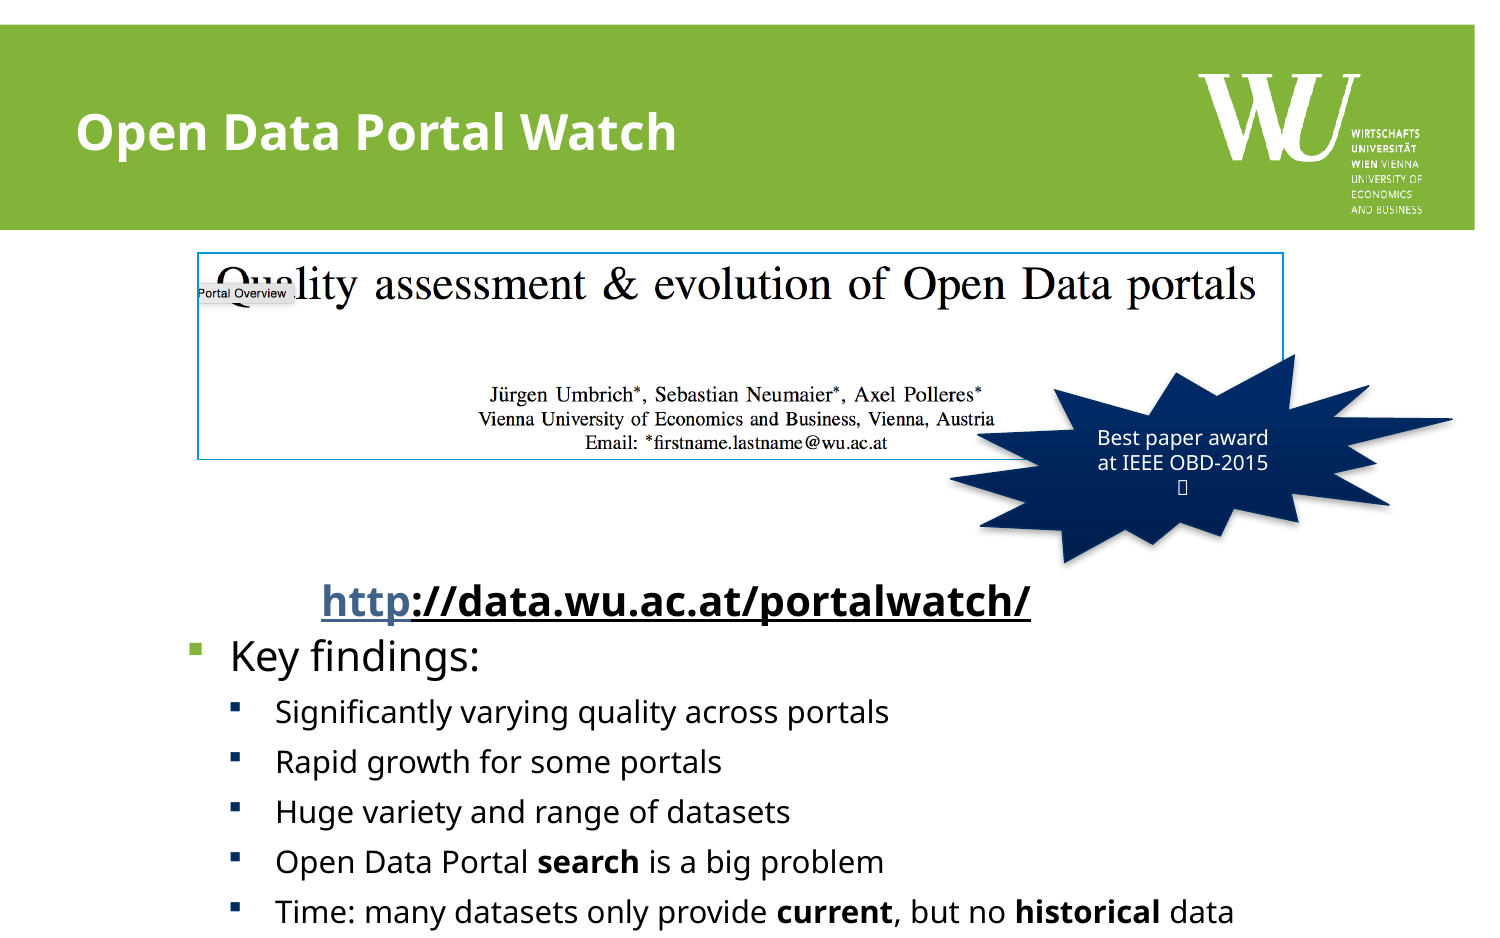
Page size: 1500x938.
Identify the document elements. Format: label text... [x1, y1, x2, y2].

picture [1198, 74, 1422, 216]
text_box Key findings: Significantly varying quality across portals Rapid growth for some portals Huge variety and range of datasets Open Data Portal search is a big problem Time: many datasets only provide current, but no historical data [171, 622, 1412, 869]
list http://data.wu.ac.at/portalwatch/ [170, 504, 1230, 633]
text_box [198, 253, 1453, 563]
title Open Data Portal Watch [75, 52, 1107, 209]
